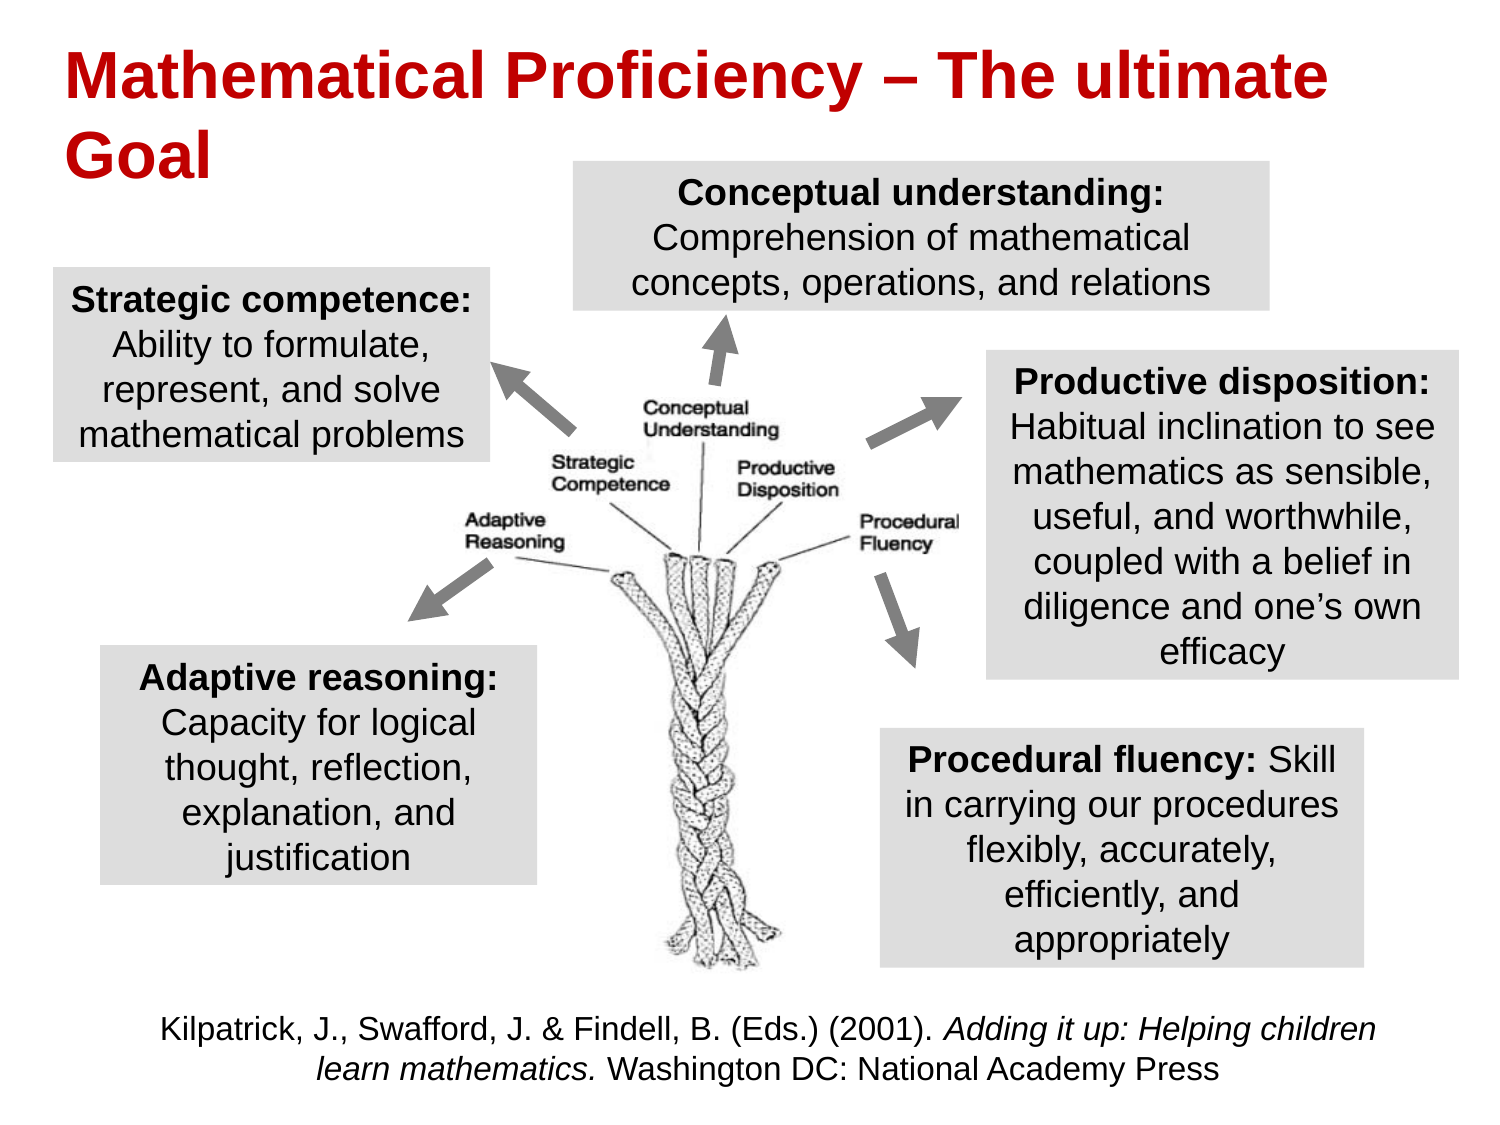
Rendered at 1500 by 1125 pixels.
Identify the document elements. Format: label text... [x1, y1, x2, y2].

text_box Adaptive reasoning: Capacity for logical thought, reflection, explanation, and justification [100, 645, 425, 885]
text_box Conceptual understanding: Comprehension of mathematical concepts, operations, and relations [572, 200, 1270, 311]
text_box Productive disposition: Habitual inclination to see mathematics as sensible, useful, and worthwhile, coupled with a belief in diligence and one’s own efficacy [986, 349, 1459, 680]
picture [430, 396, 959, 988]
text_box Strategic competence: Ability to formulate, represent, and solve mathematical problems [53, 267, 491, 462]
text_box [407, 609, 425, 622]
text_box [490, 361, 530, 395]
text_box Mathematical Proficiency – The ultimate Goal [50, 24, 1438, 200]
text_box [714, 314, 731, 386]
text_box Kilpatrick, J., Swafford, J. & Findell, B. (Eds.) (2001). Adding it up: Helping children learn mathematics. Washington DC: National Academy Press [124, 999, 1413, 1095]
text_box Procedural fluency: Skill in carrying our procedures flexibly, accurately, efficiently, and appropriately [963, 727, 1365, 968]
